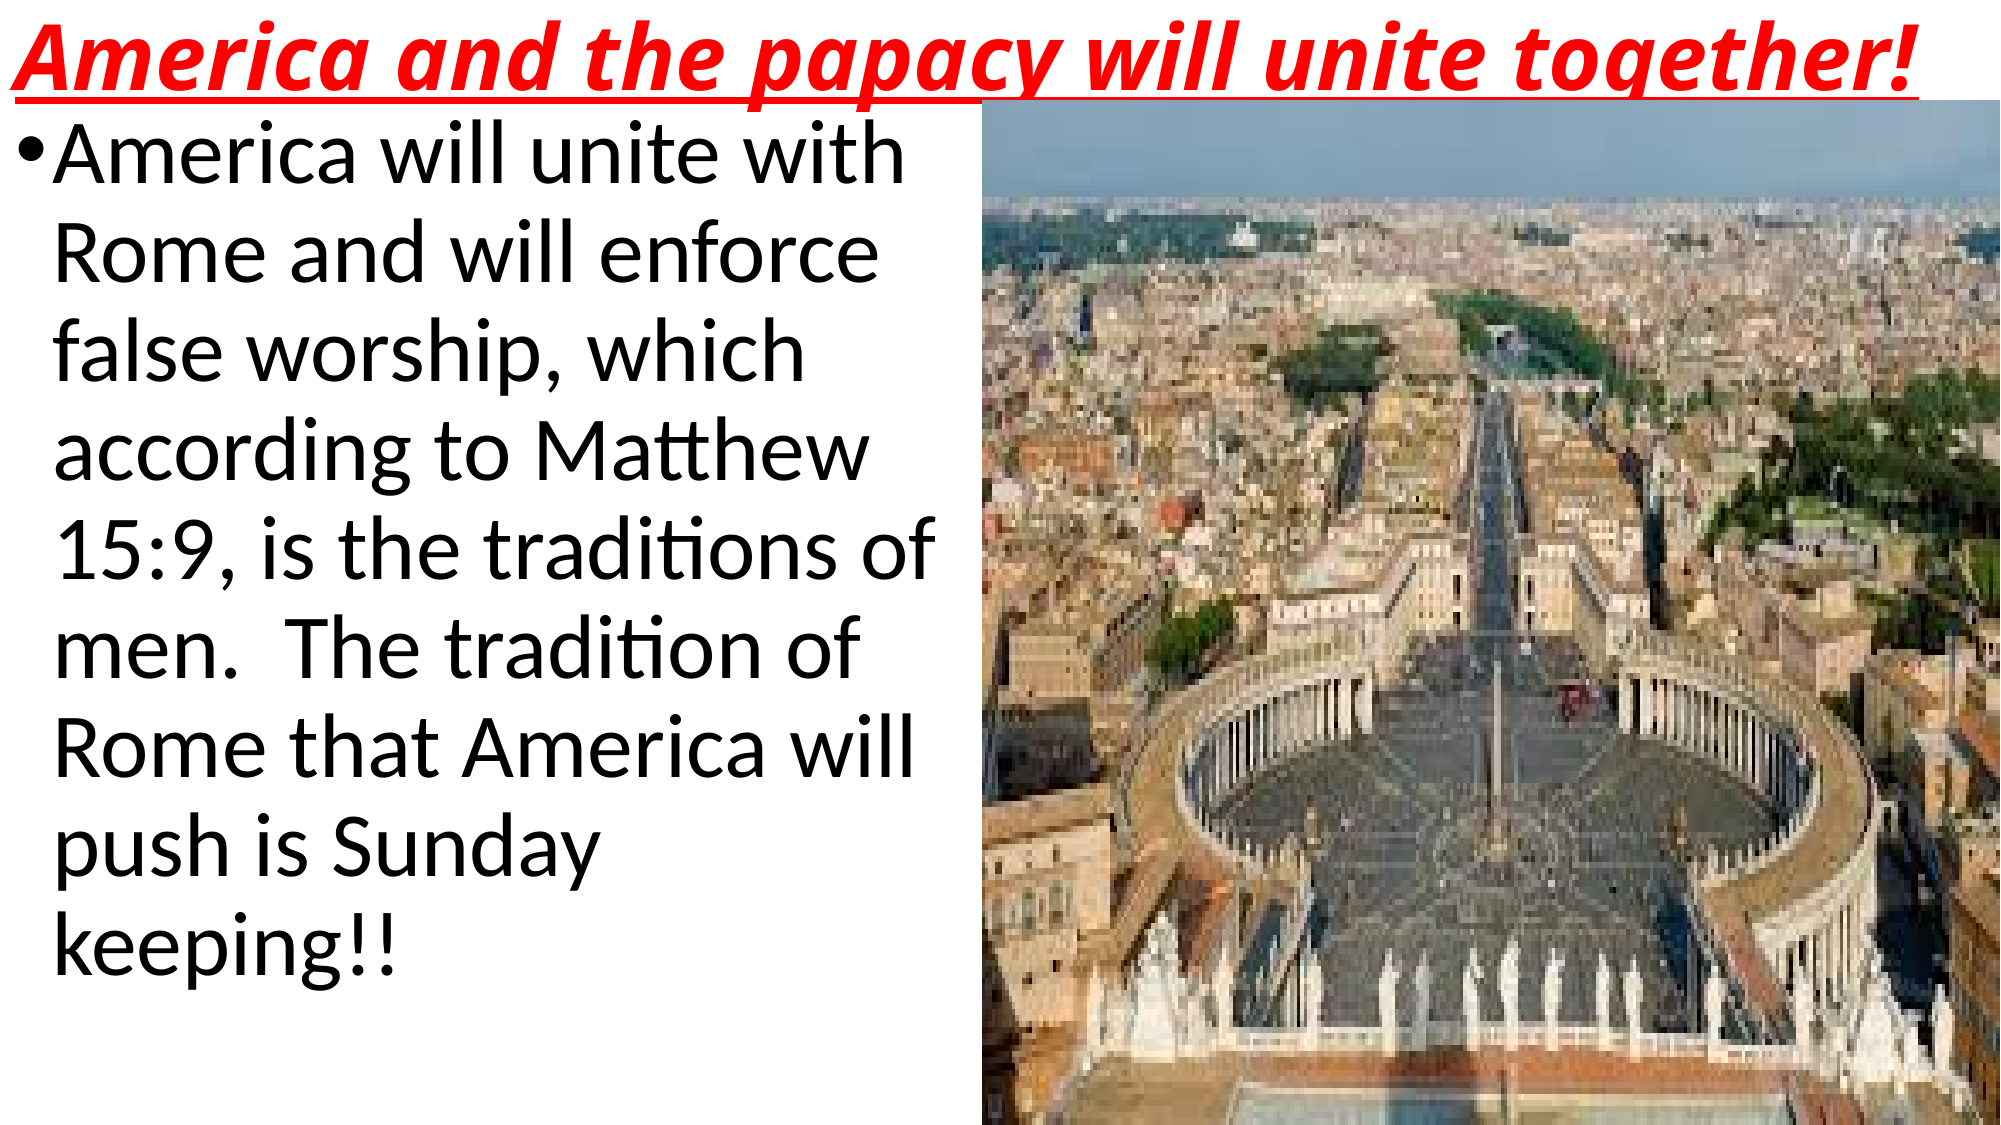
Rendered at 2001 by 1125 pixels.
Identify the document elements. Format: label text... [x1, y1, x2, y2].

list America will unite with Rome and will enforce false worship, which according to Matthew 15:9, is the traditions of men. The tradition of Rome that America will push is Sunday keeping!! [0, 96, 988, 1125]
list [982, 100, 2000, 1125]
title America and the papacy will unite together! [0, 0, 2000, 100]
